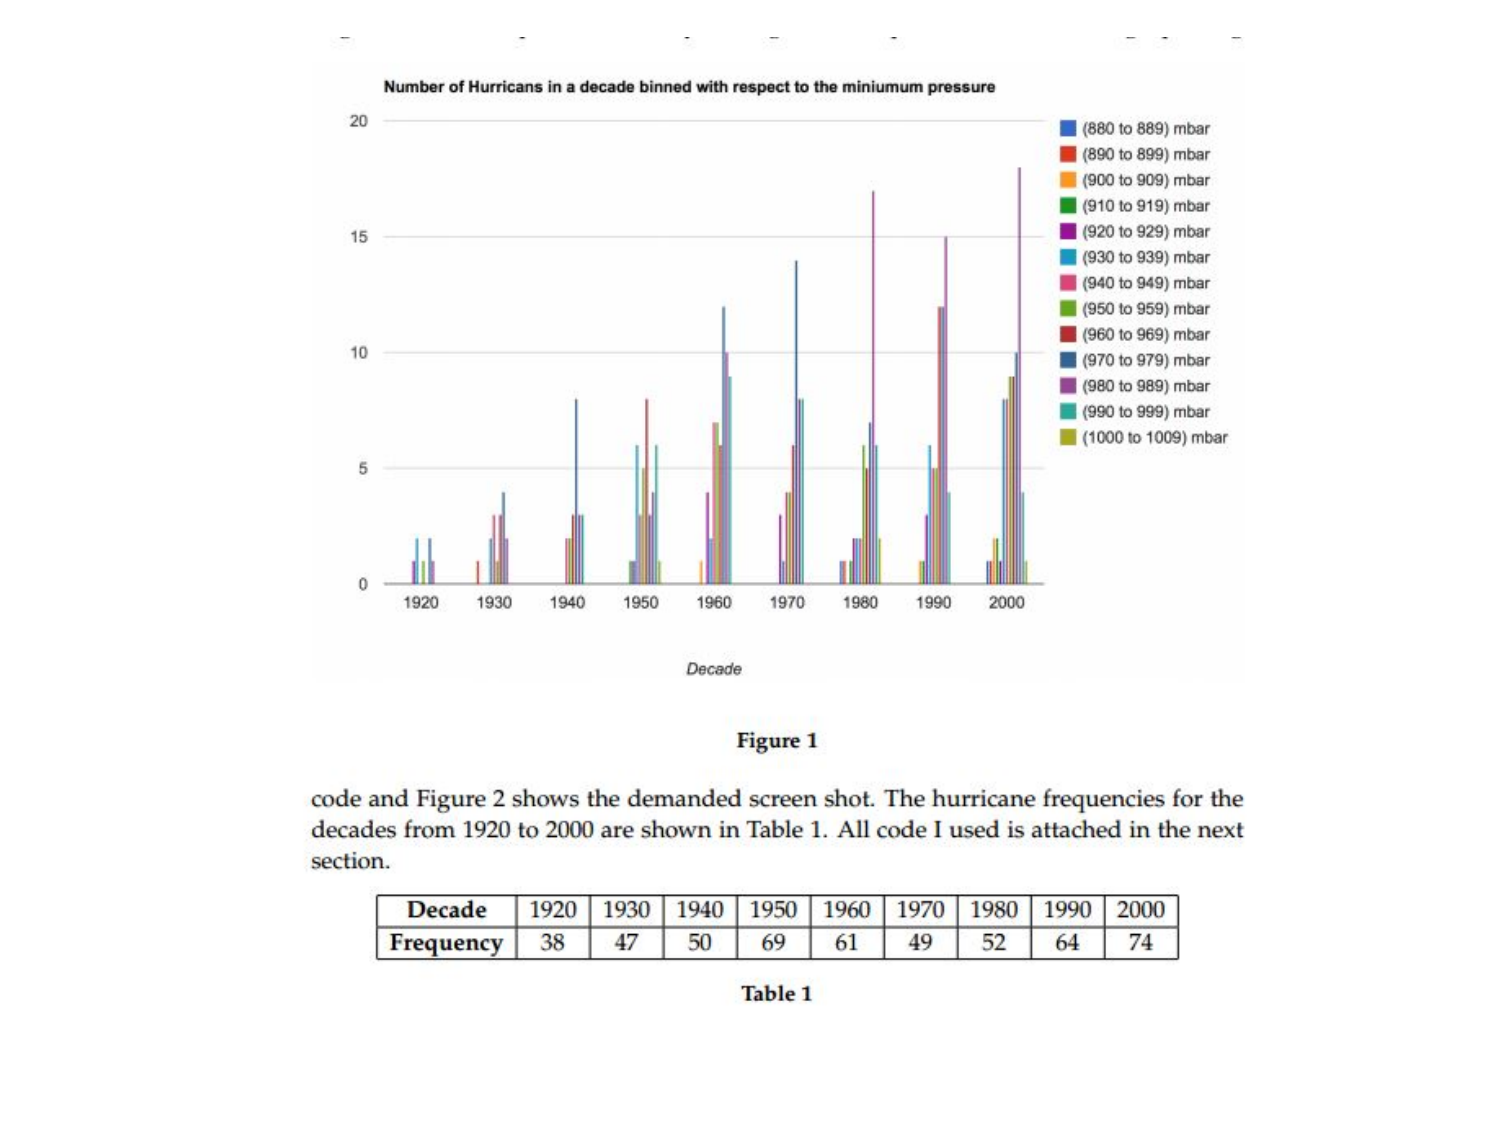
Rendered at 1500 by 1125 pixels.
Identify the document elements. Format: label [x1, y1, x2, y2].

list [199, 37, 1347, 1068]
